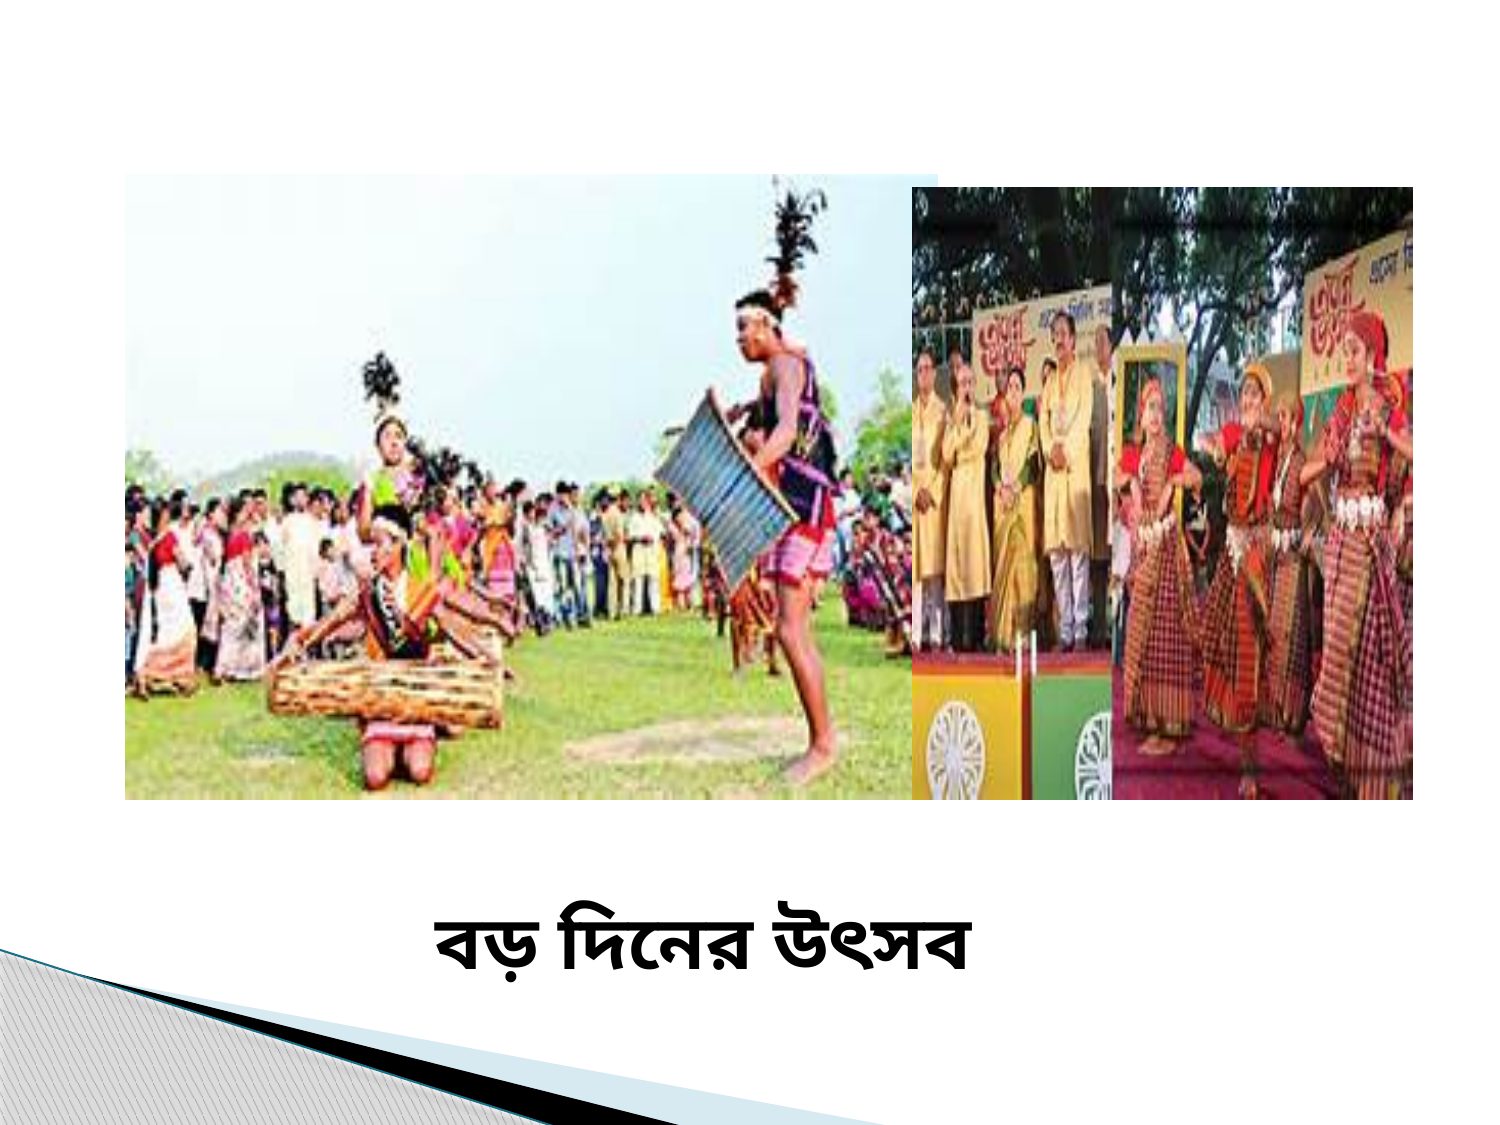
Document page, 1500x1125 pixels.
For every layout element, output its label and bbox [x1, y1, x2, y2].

text_box [124, 174, 1413, 994]
